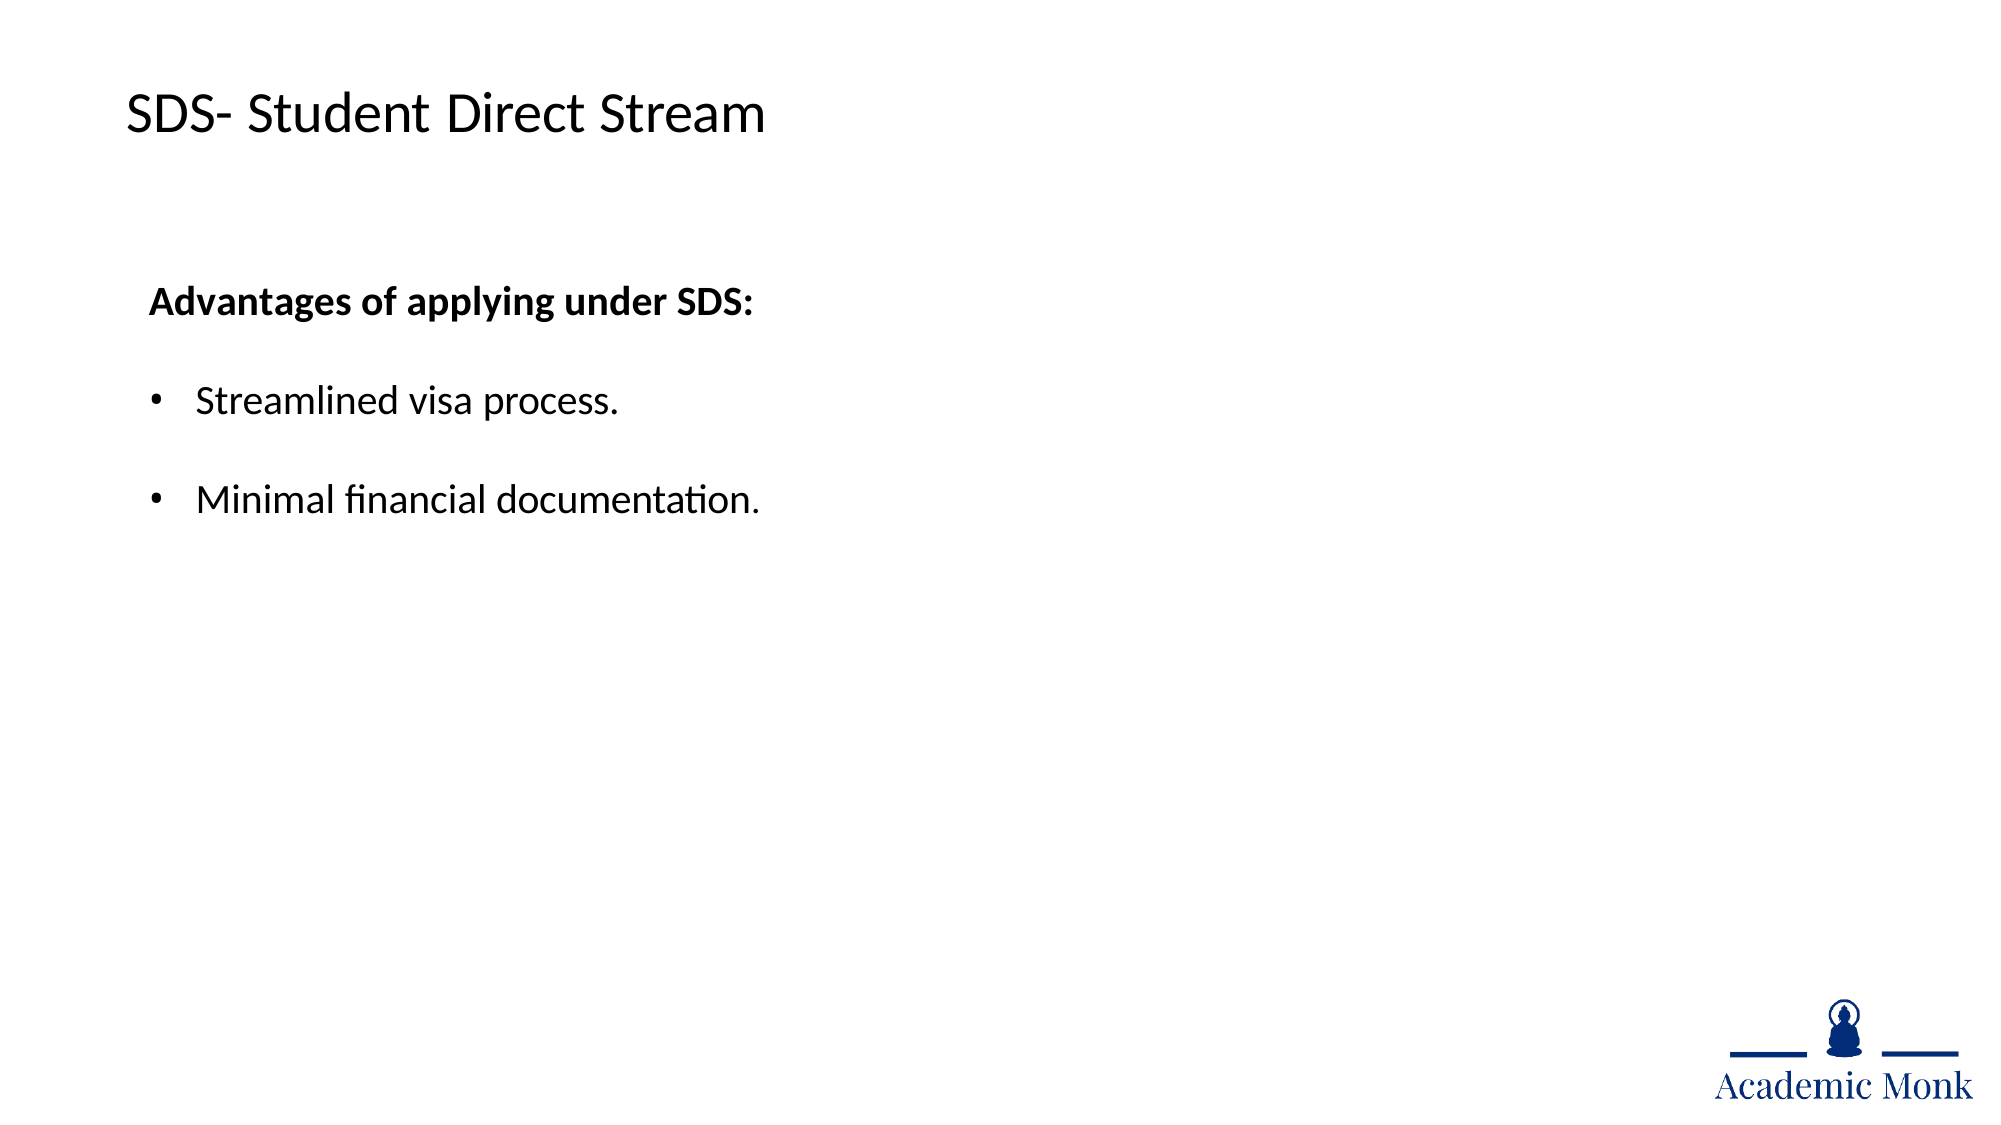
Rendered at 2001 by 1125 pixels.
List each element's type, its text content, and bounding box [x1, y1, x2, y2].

title SDS- Student Direct Stream [124, 71, 776, 262]
picture [1662, 974, 2000, 1125]
text_box Advantages of applying under SDS: Streamlined visa process. Minimal financial documentation. [146, 271, 765, 523]
